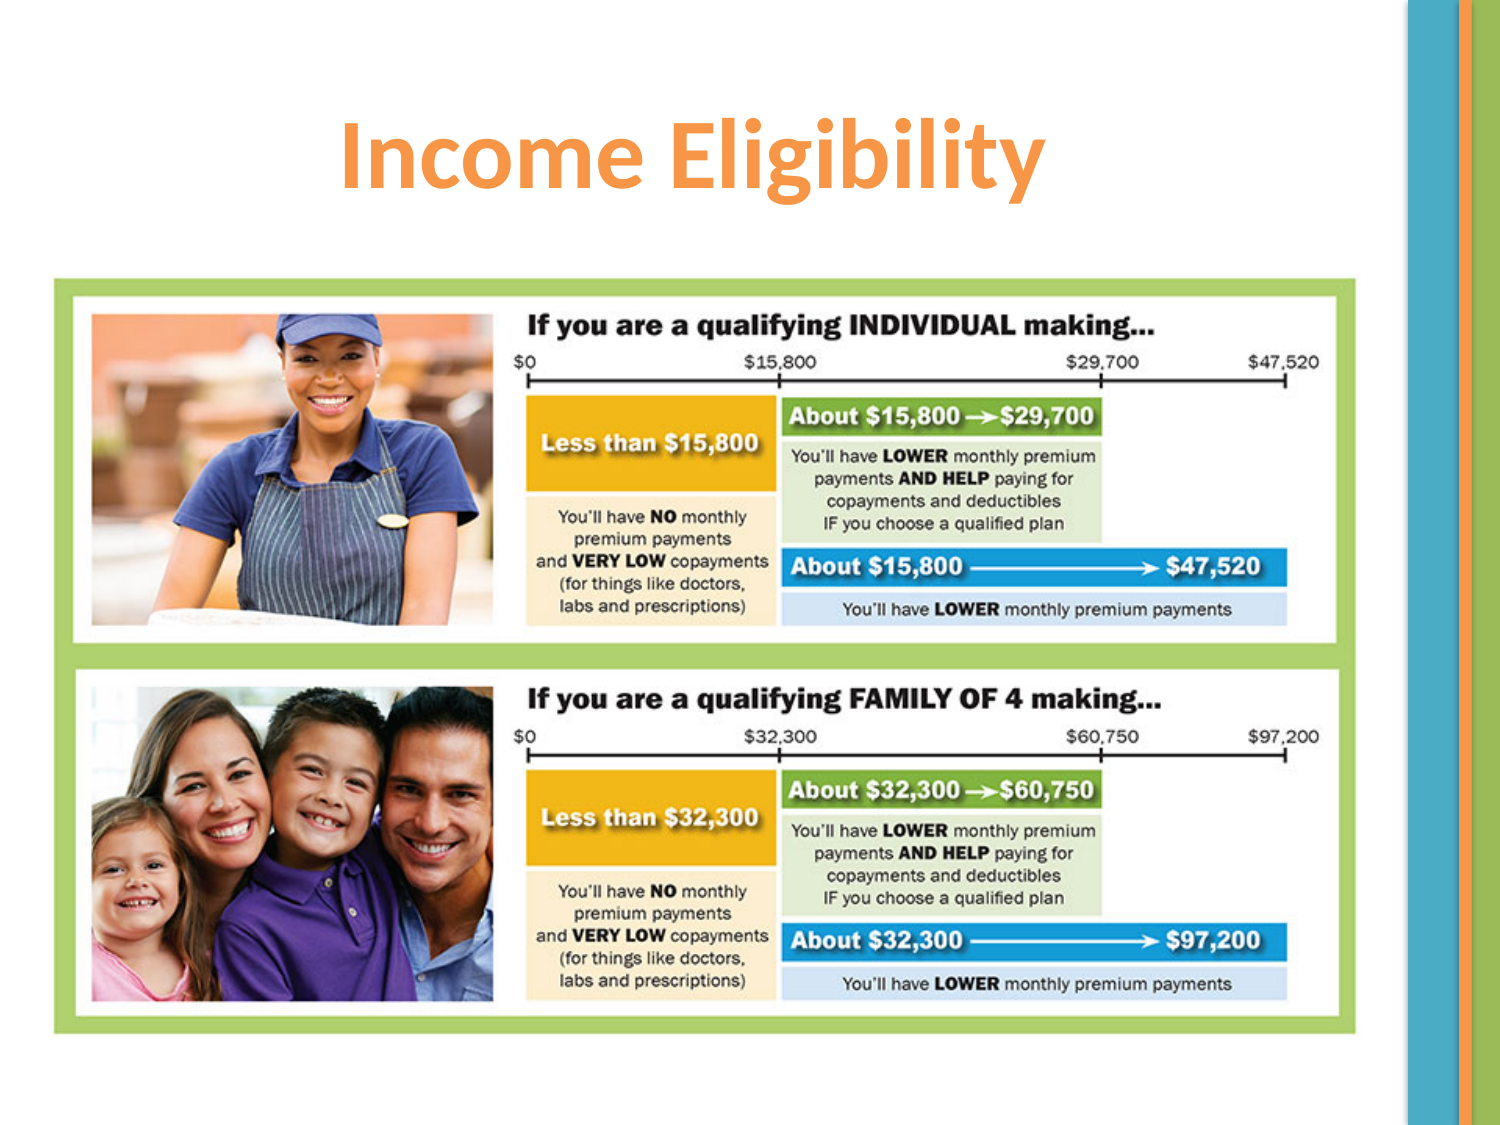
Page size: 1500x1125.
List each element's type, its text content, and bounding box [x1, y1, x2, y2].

picture [48, 274, 1362, 1039]
text_box Income Eligibility [324, 81, 1085, 217]
